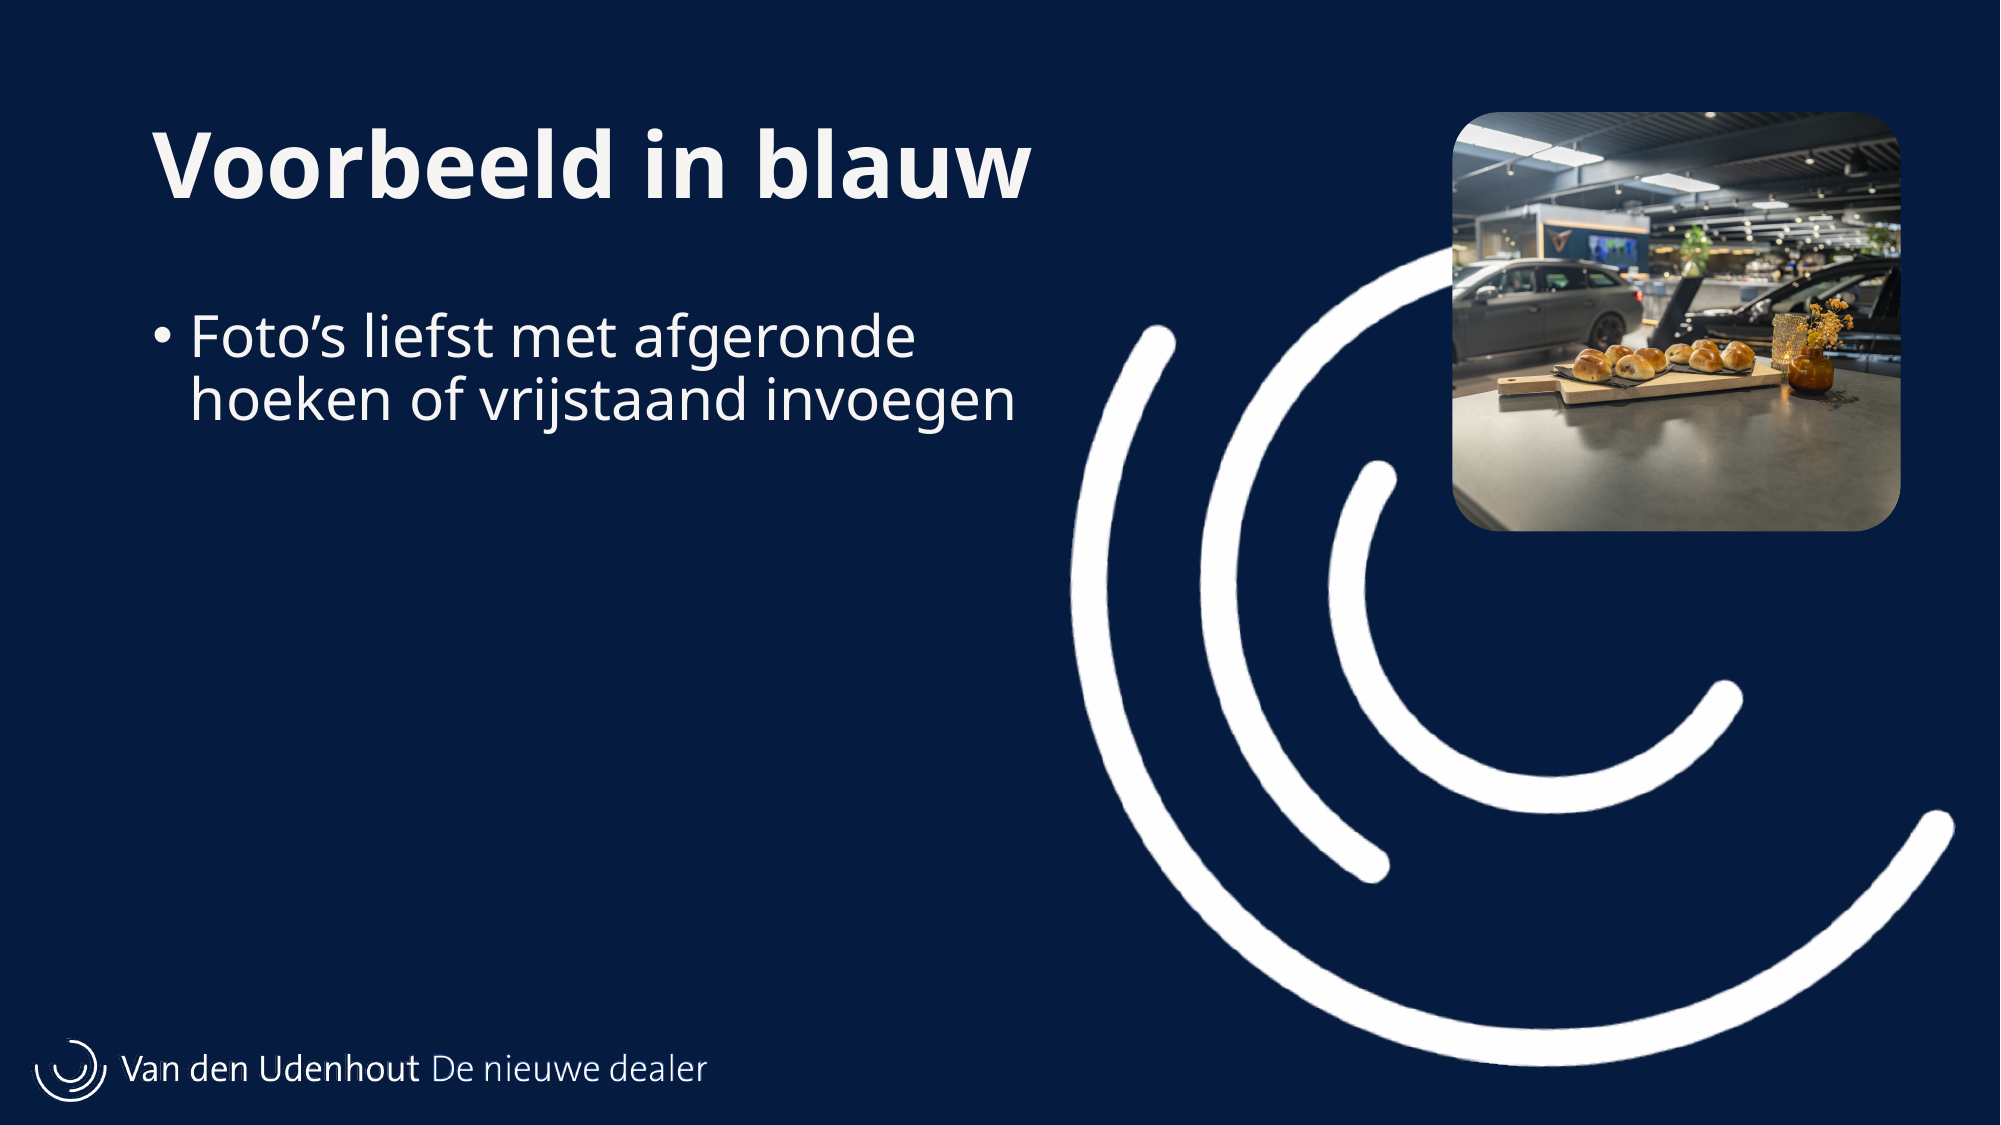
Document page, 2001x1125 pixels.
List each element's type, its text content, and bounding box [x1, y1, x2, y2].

title Voorbeeld in blauw [137, 59, 1863, 278]
picture [0, 942, 731, 1125]
list Foto’s liefst met afgeronde hoeken of vrijstaand invoegen [137, 299, 1037, 1014]
picture [1026, 111, 2001, 1105]
